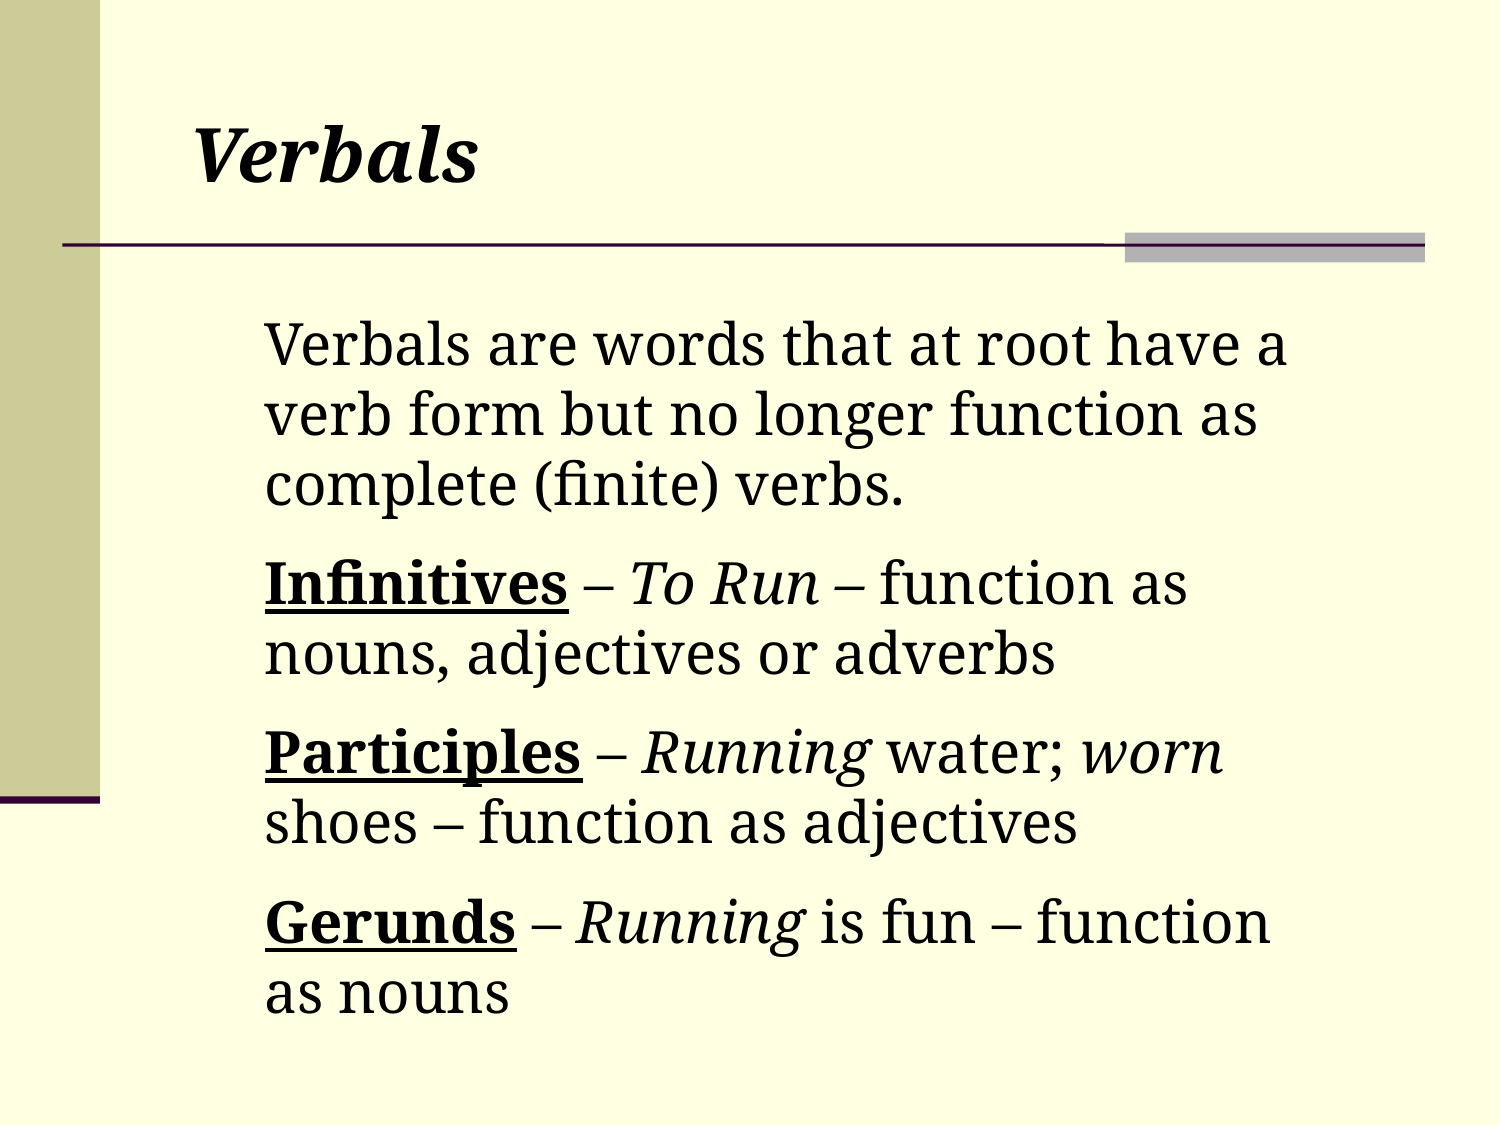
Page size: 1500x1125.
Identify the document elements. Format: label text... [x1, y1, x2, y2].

text_box Verbals [174, 99, 1088, 205]
text_box Verbals are words that at root have a verb form but no longer function as complete (finite) verbs. Infinitives – To Run – function as nouns, adjectives or adverbs Participles – Running water; worn shoes – function as adjectives Gerunds – Running is fun – function as nouns [249, 299, 1338, 1033]
